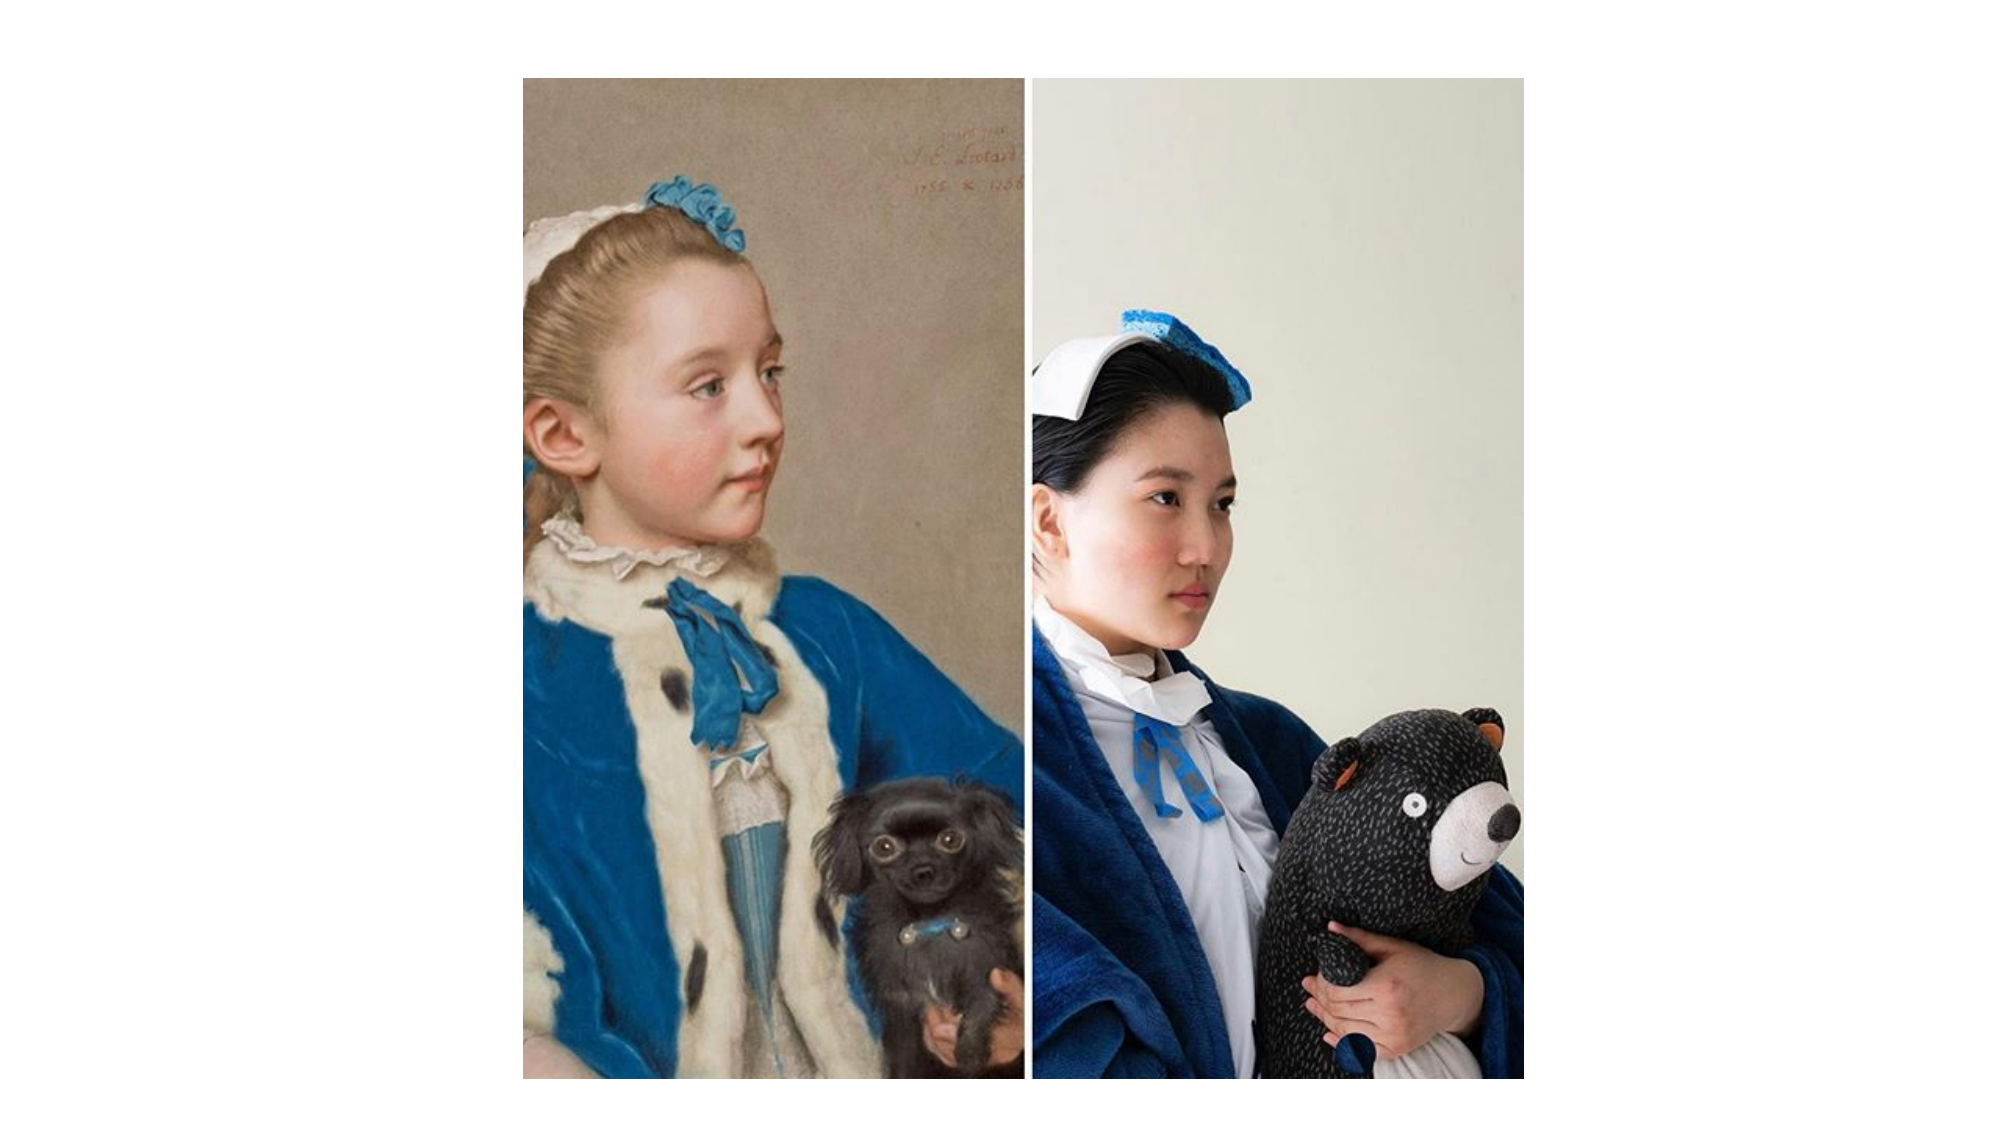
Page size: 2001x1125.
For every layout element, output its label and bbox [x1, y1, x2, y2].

picture [523, 78, 1524, 1079]
